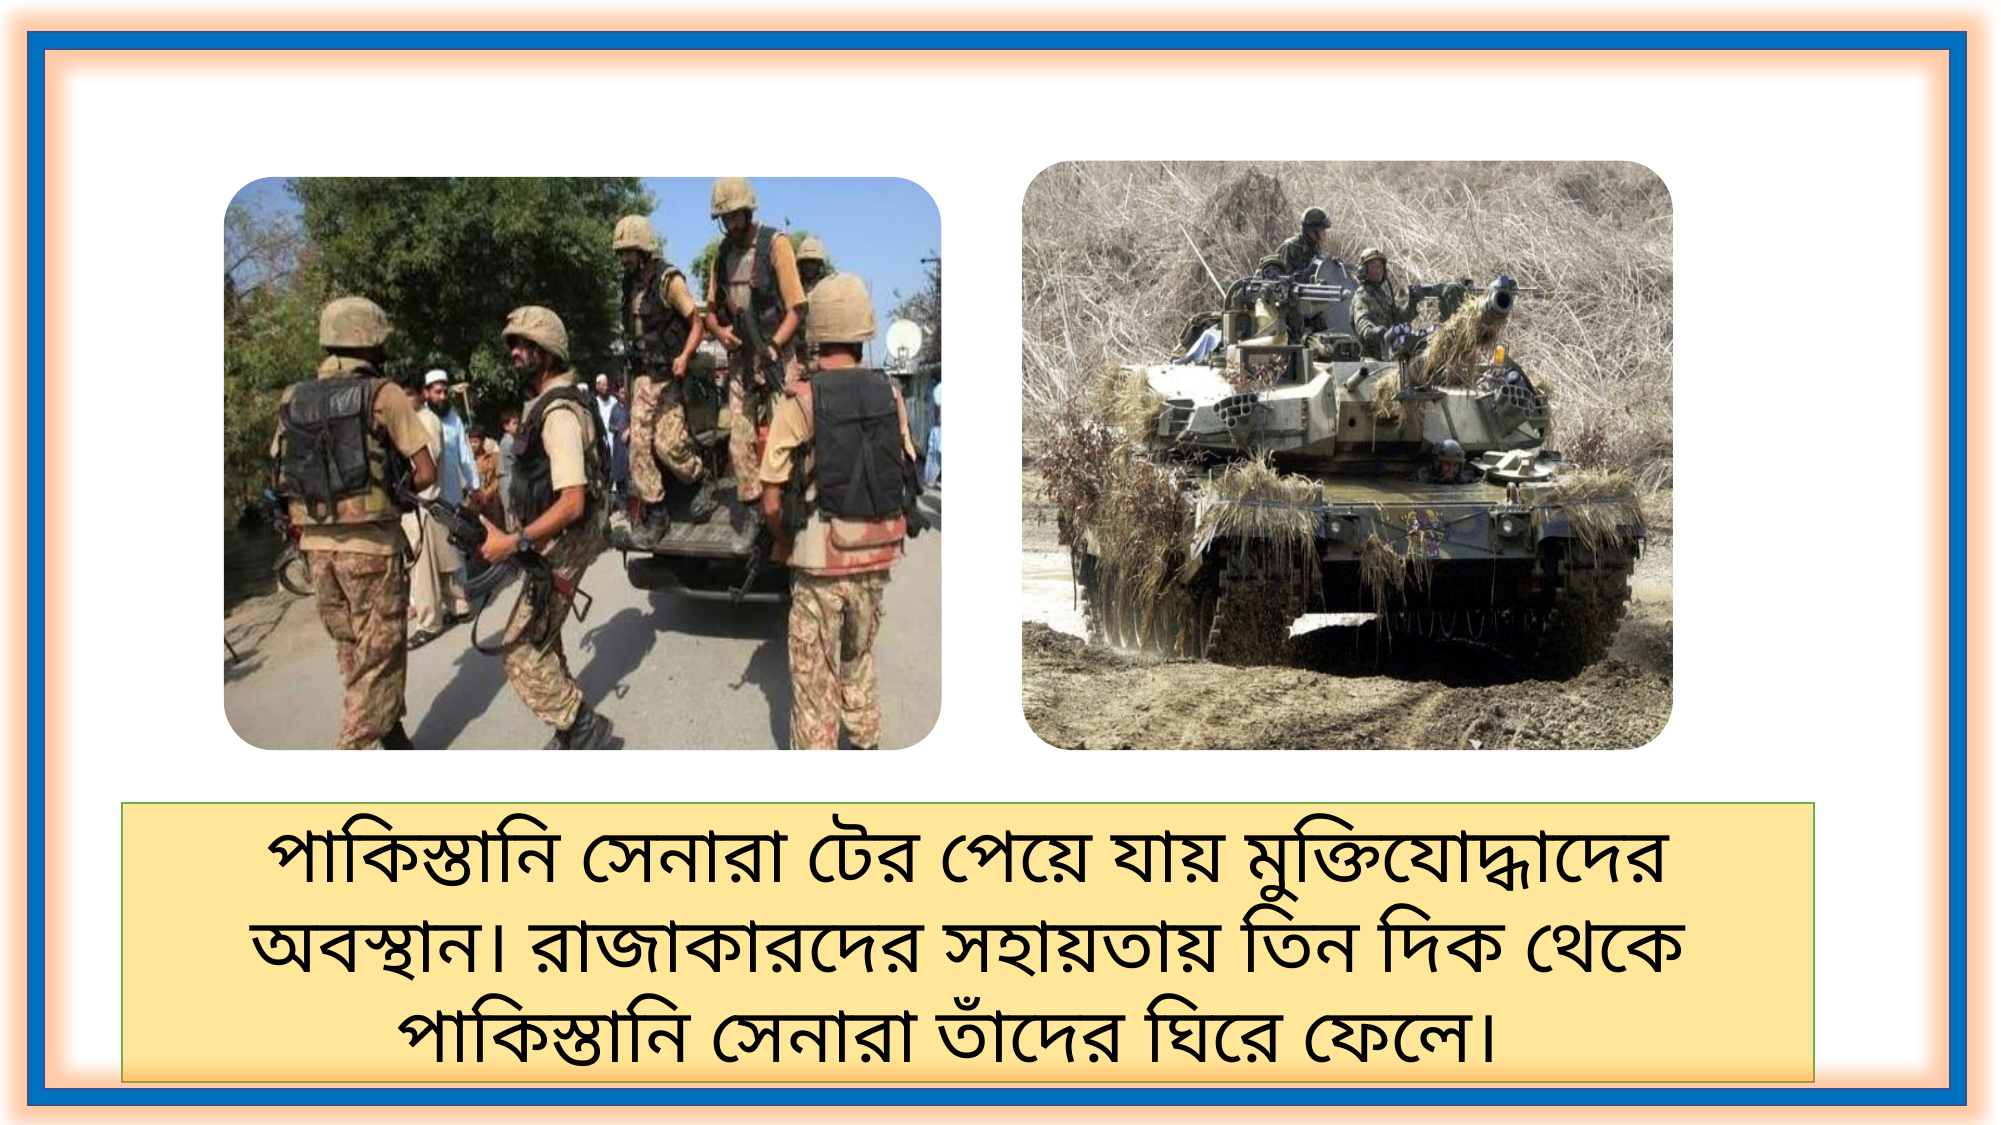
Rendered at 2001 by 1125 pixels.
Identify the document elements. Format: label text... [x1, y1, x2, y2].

picture [223, 176, 942, 751]
text_box পাঠ পরিচিতি [121, 1078, 1815, 1083]
text_box পাকিস্তানি সেনারা টের পেয়ে যায় মুক্তিযোদ্ধাদের অবস্থান। রাজাকারদের সহায়তায় তিন দিক থেকে পাকিস্তানি সেনারা তাঁদের ঘিরে ফেলে। [121, 802, 1815, 1064]
picture [1021, 160, 1673, 751]
text_box [27, 31, 1967, 1106]
text_box [121, 1064, 1815, 1073]
